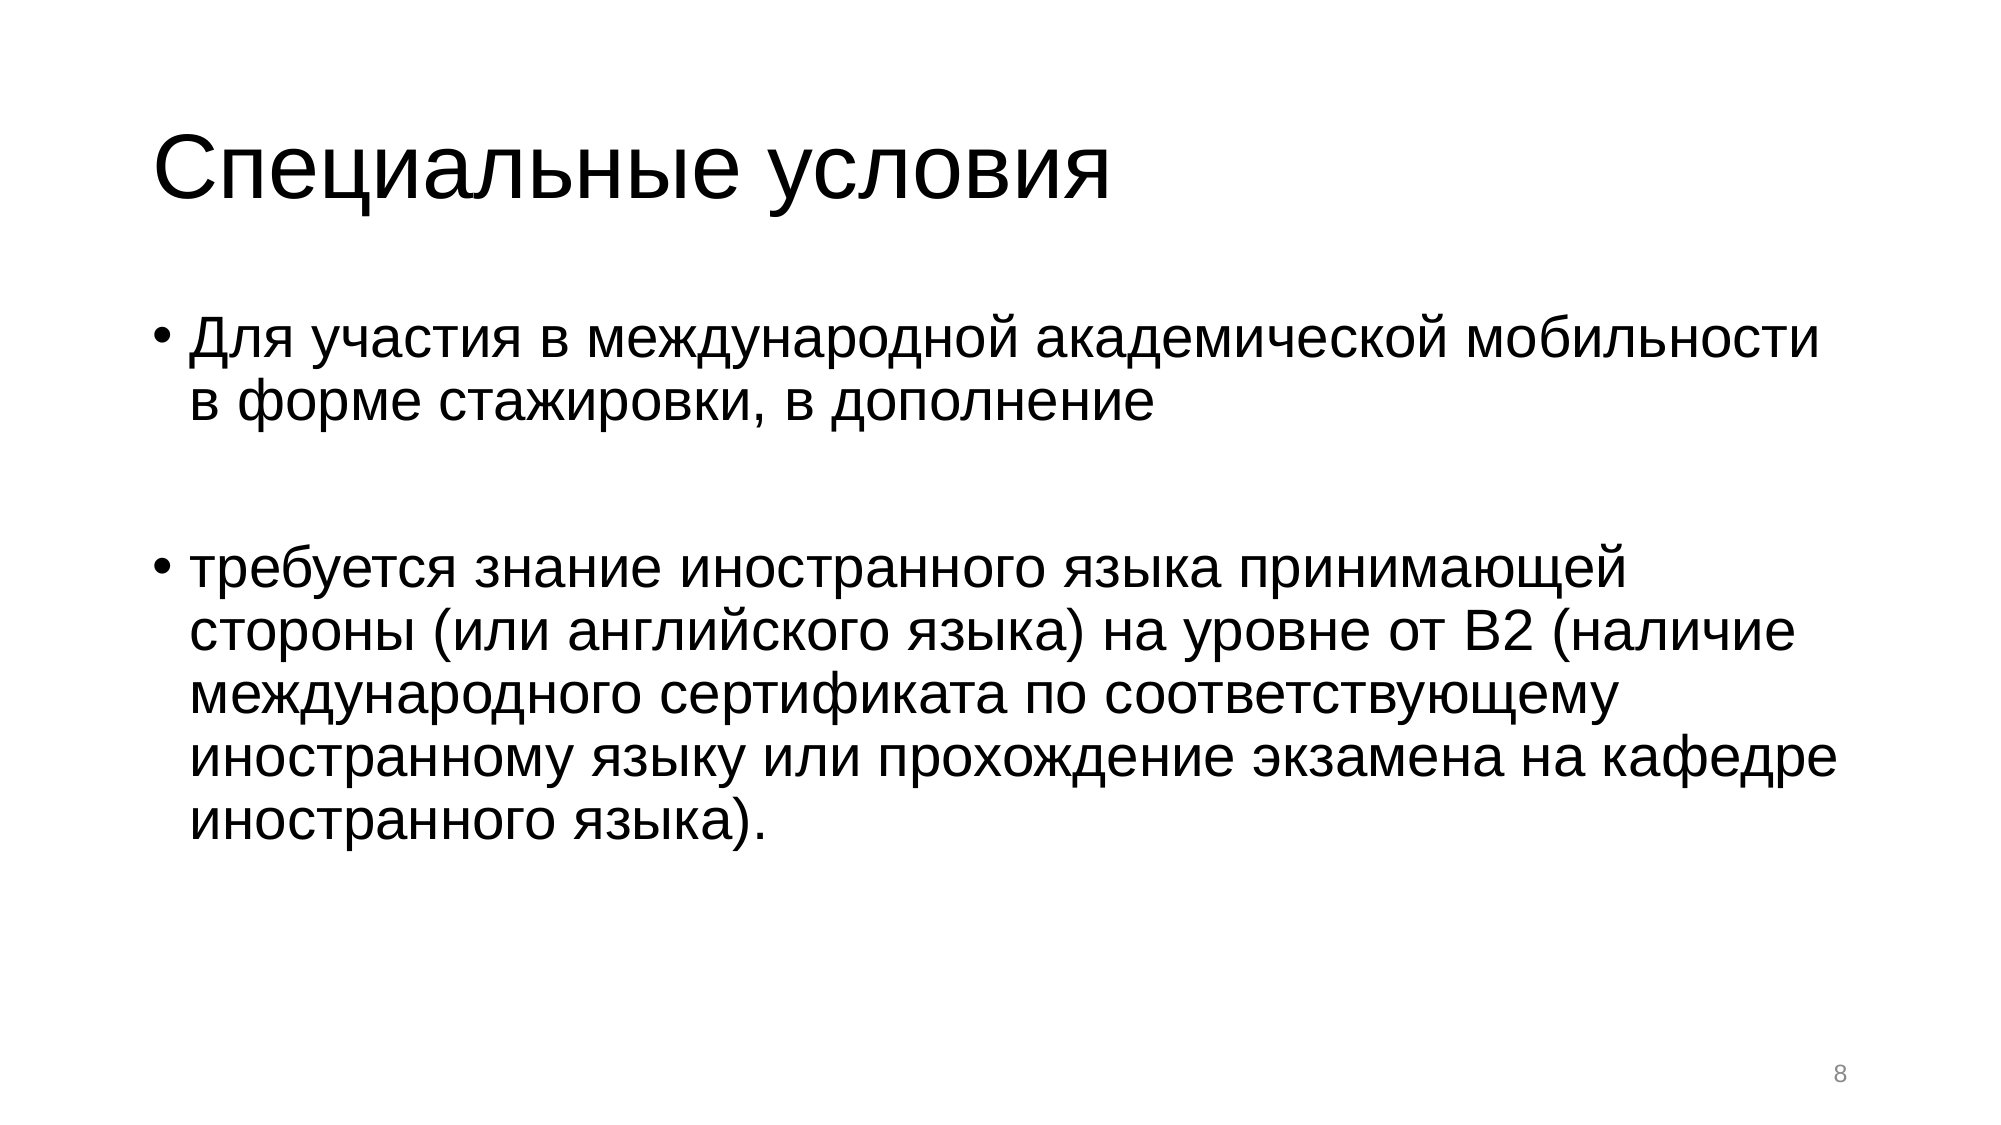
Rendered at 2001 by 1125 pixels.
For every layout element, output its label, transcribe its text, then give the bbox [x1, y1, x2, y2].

title Специальные условия [137, 59, 1863, 278]
slide_number 8 [1412, 1042, 1863, 1103]
list Для участия в международной академической мобильности в форме стажировки, в дополнение требуется знание иностранного языка принимающей стороны (или английского языка) на уровне от B2 (наличие международного сертификата по соответствующему иностранному языку или прохождение экзамена на кафедре иностранного языка). [137, 299, 1863, 1014]
